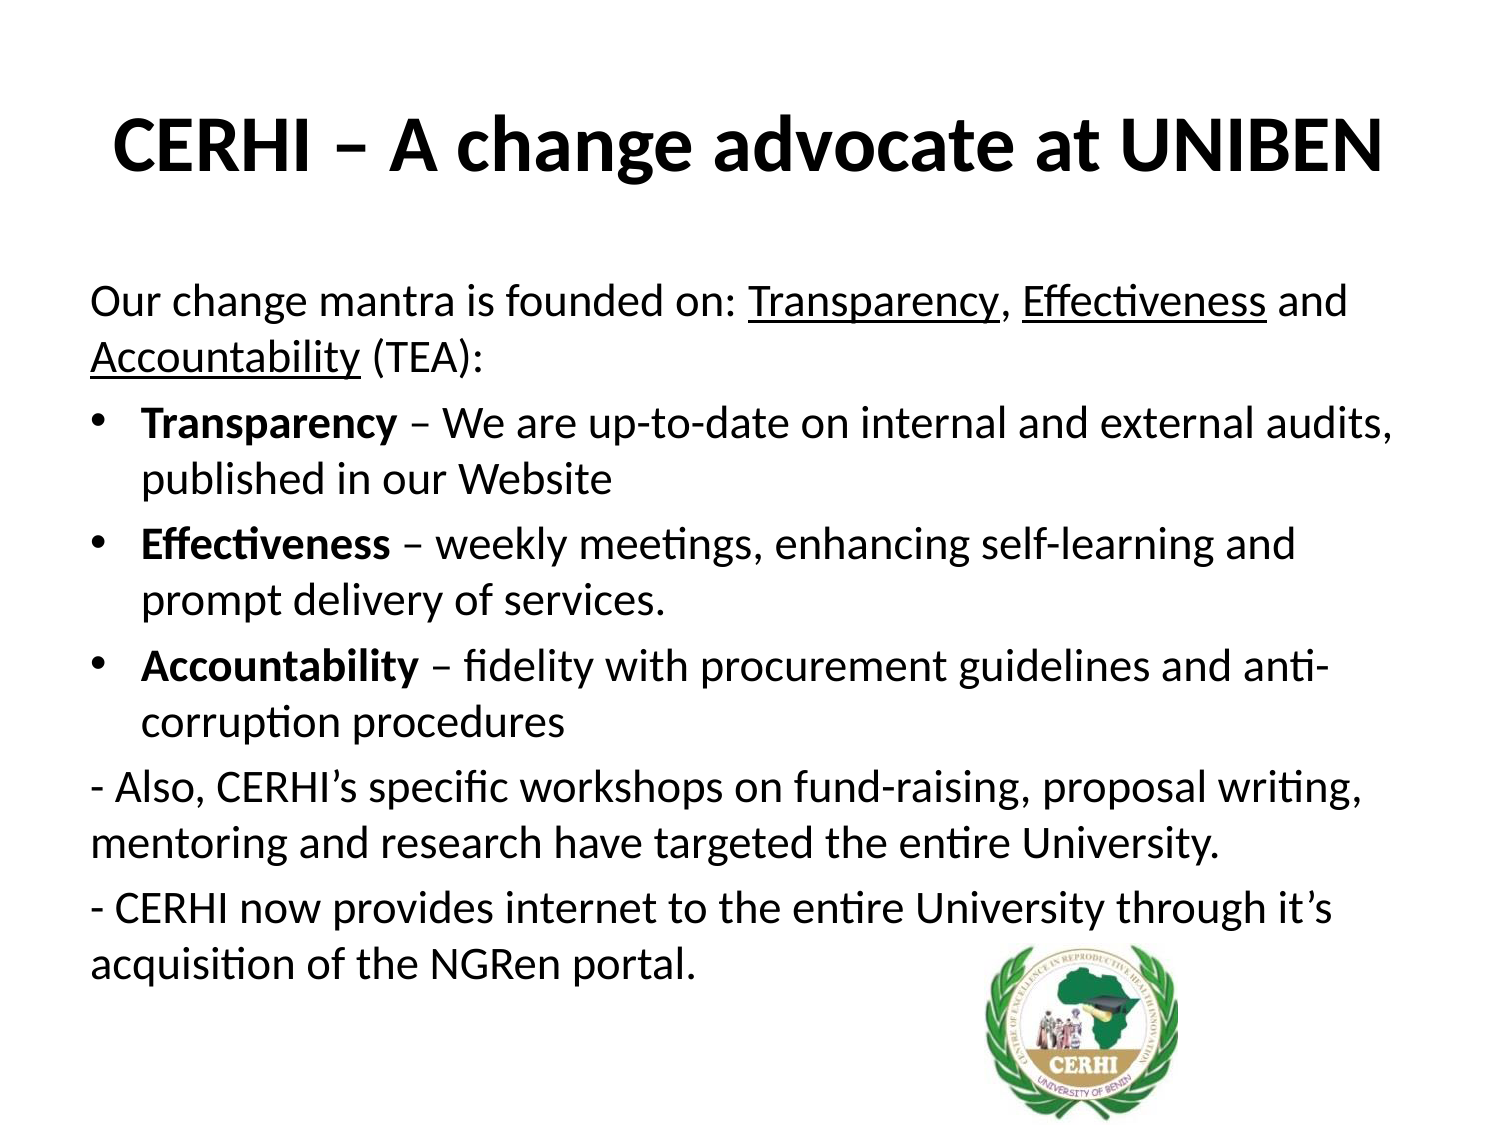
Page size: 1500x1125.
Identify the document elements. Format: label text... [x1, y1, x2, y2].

list Our change mantra is founded on: Transparency, Effectiveness and Accountability (TEA): Transparency – We are up-to-date on internal and external audits, published in our Website Effectiveness – weekly meetings, enhancing self-learning and prompt delivery of services. Accountability – fidelity with procurement guidelines and anti-corruption procedures - Also, CERHI’s specific workshops on fund-raising, proposal writing, mentoring and research have targeted the entire University. - CERHI now provides internet to the entire University through it’s acquisition of the NGRen portal. [75, 262, 1425, 1005]
title CERHI – A change advocate at UNIBEN [75, 45, 1425, 233]
picture [984, 942, 1179, 1125]
